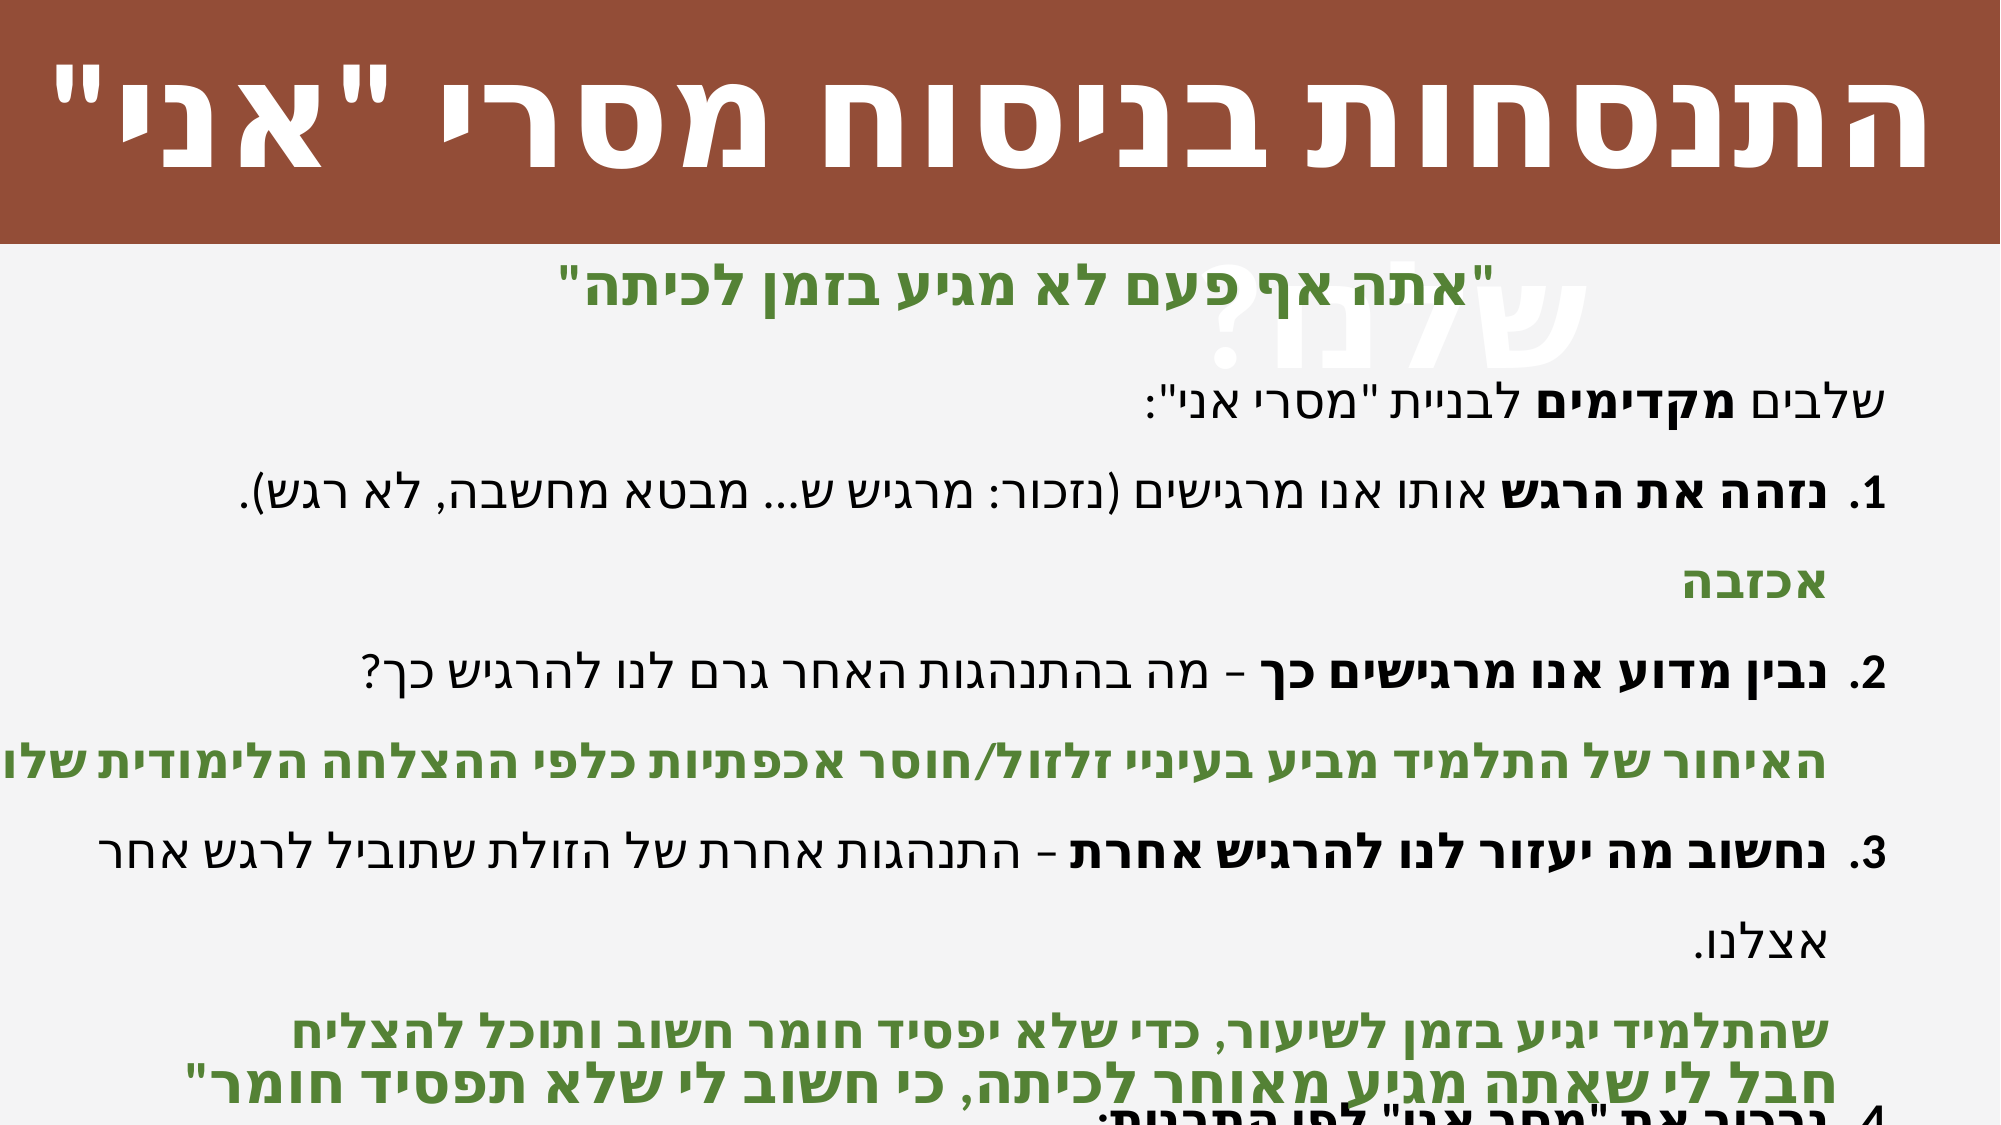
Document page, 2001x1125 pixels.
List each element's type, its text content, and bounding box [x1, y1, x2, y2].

text_box התנסחות בניסוח מסרי "אני" [0, 0, 2000, 240]
text_box "חבל לי שאתה מגיע מאוחר לכיתה, כי חשוב לי שלא תפסיד חומר חשוב". [149, 1037, 1875, 1125]
text_box "אתה אף פעם לא מגיע בזמן לכיתה" [287, 239, 1768, 325]
text_box שלבים מקדימים לבניית "מסרי אני": נזהה את הרגש אותו אנו מרגישים (נזכור: מרגיש ש... מבטא מחשבה, לא רגש). אכזבה נבין מדוע אנו מרגישים כך – מה בהתנהגות האחר גרם לנו להרגיש כך? האיחור של התלמיד מביע בעיניי זלזול/חוסר אכפתיות כלפי ההצלחה הלימודית שלו נחשוב מה יעזור לנו להרגיש אחרת – התנהגות אחרת של הזולת שתוביל לרגש אחר אצלנו. שהתלמיד יגיע בזמן לשיעור, כדי שלא יפסיד חומר חשוב ותוכל להצליח נרכיב את "מסר אני" לפי התבנית: [0, 331, 1902, 1125]
